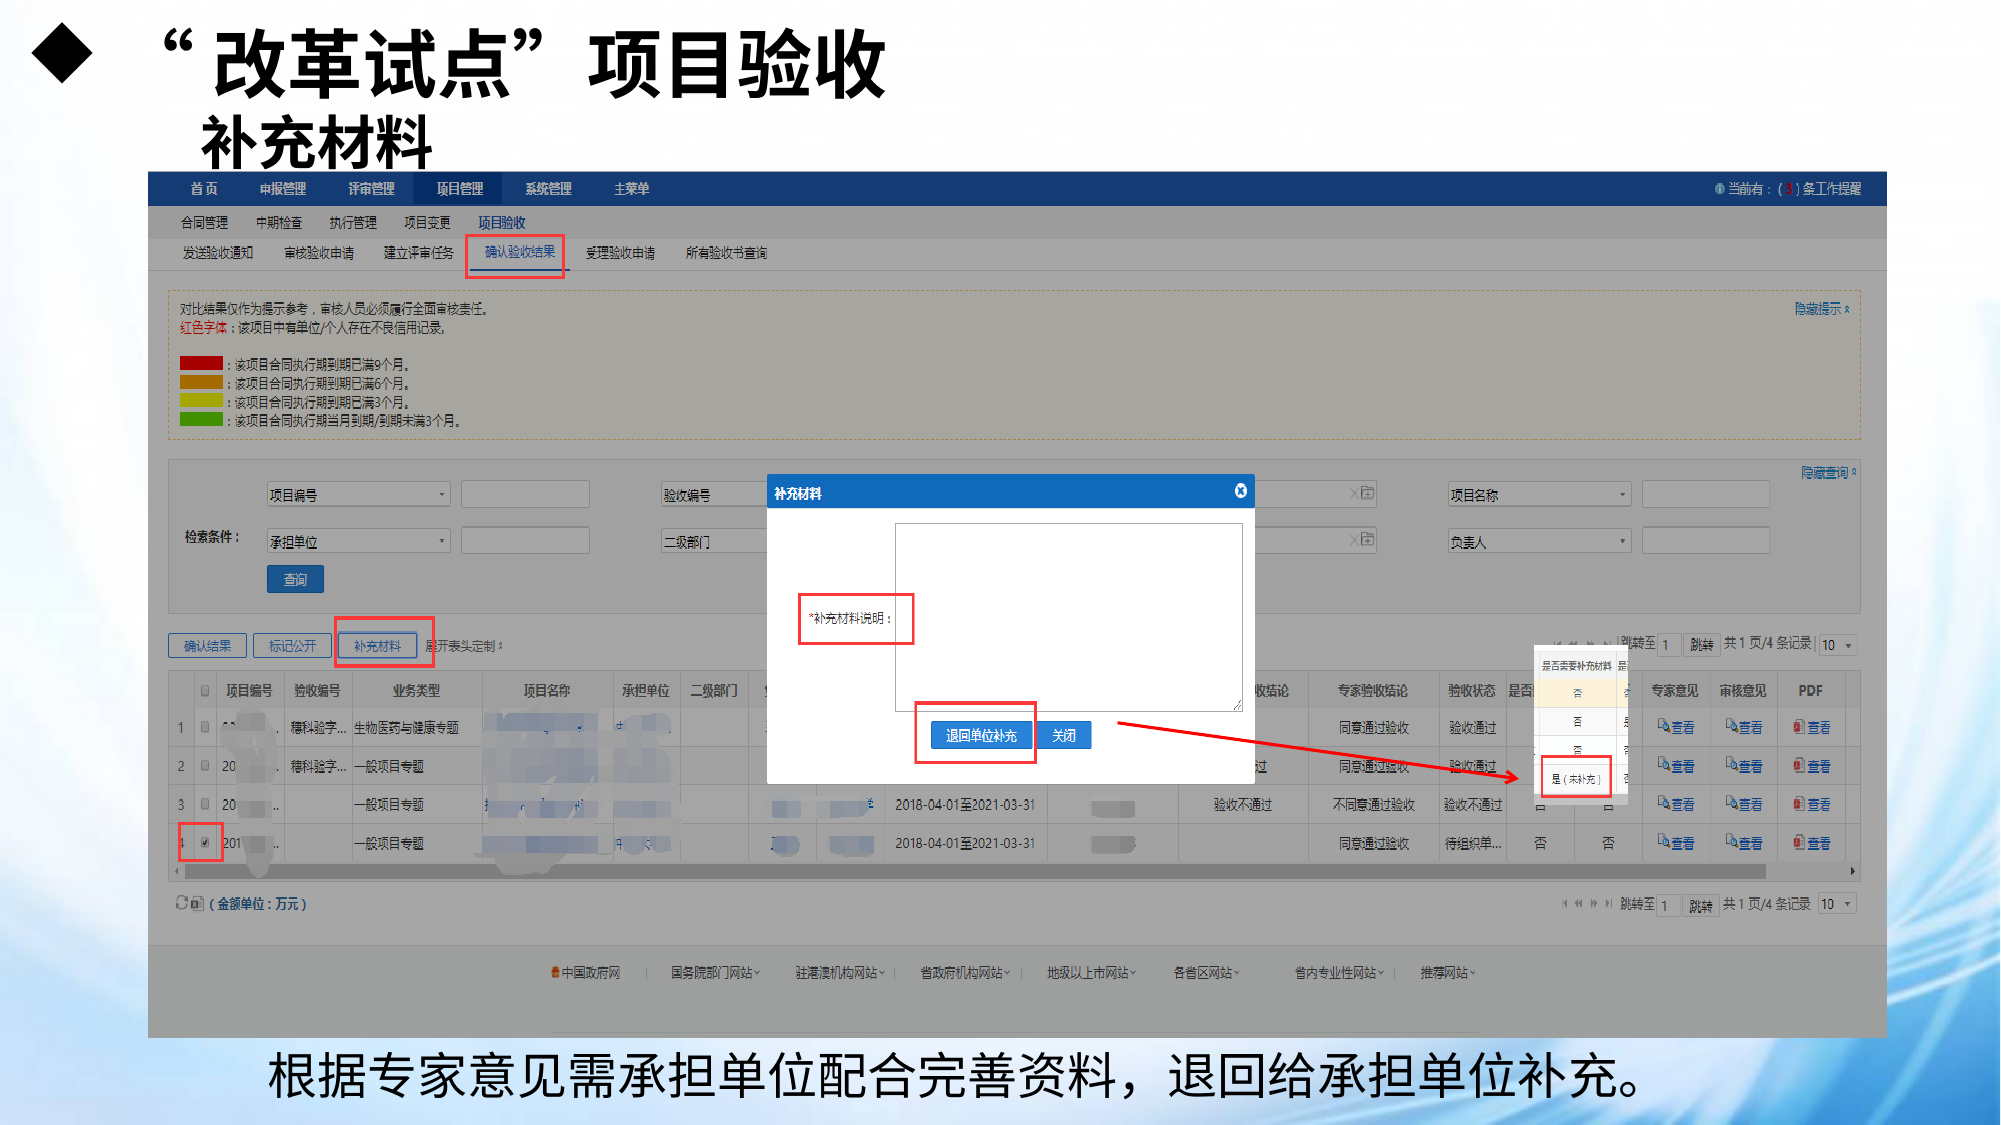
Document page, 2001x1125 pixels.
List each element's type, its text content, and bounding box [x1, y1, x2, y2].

text_box 补充材料 [185, 116, 528, 171]
text_box “改革试点”项目验收 [10, 9, 977, 116]
picture [0, 0, 2001, 1125]
text_box 根据专家意见需承担单位配合完善资料，退回给承担单位补充。 [252, 1038, 1783, 1112]
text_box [1117, 722, 1519, 779]
